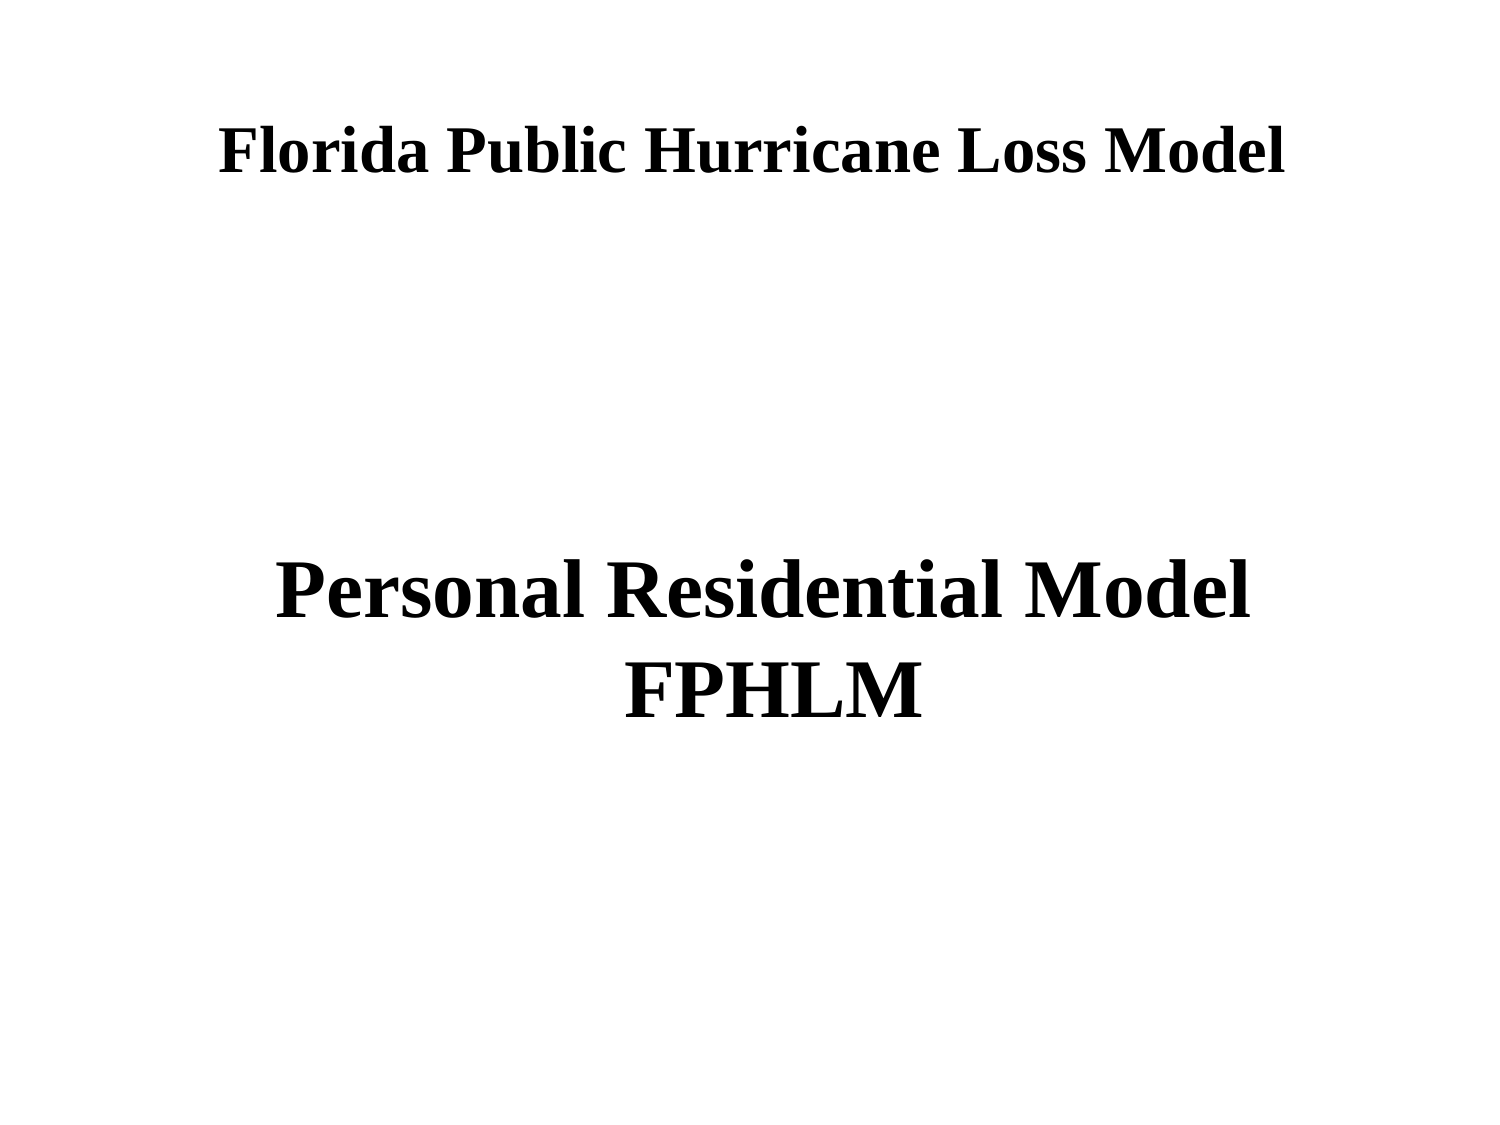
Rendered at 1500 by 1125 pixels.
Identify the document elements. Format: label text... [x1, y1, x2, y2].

text_box Florida Public Hurricane Loss Model [32, 74, 1473, 218]
title Personal Residential Model FPHLM [122, 540, 1406, 730]
